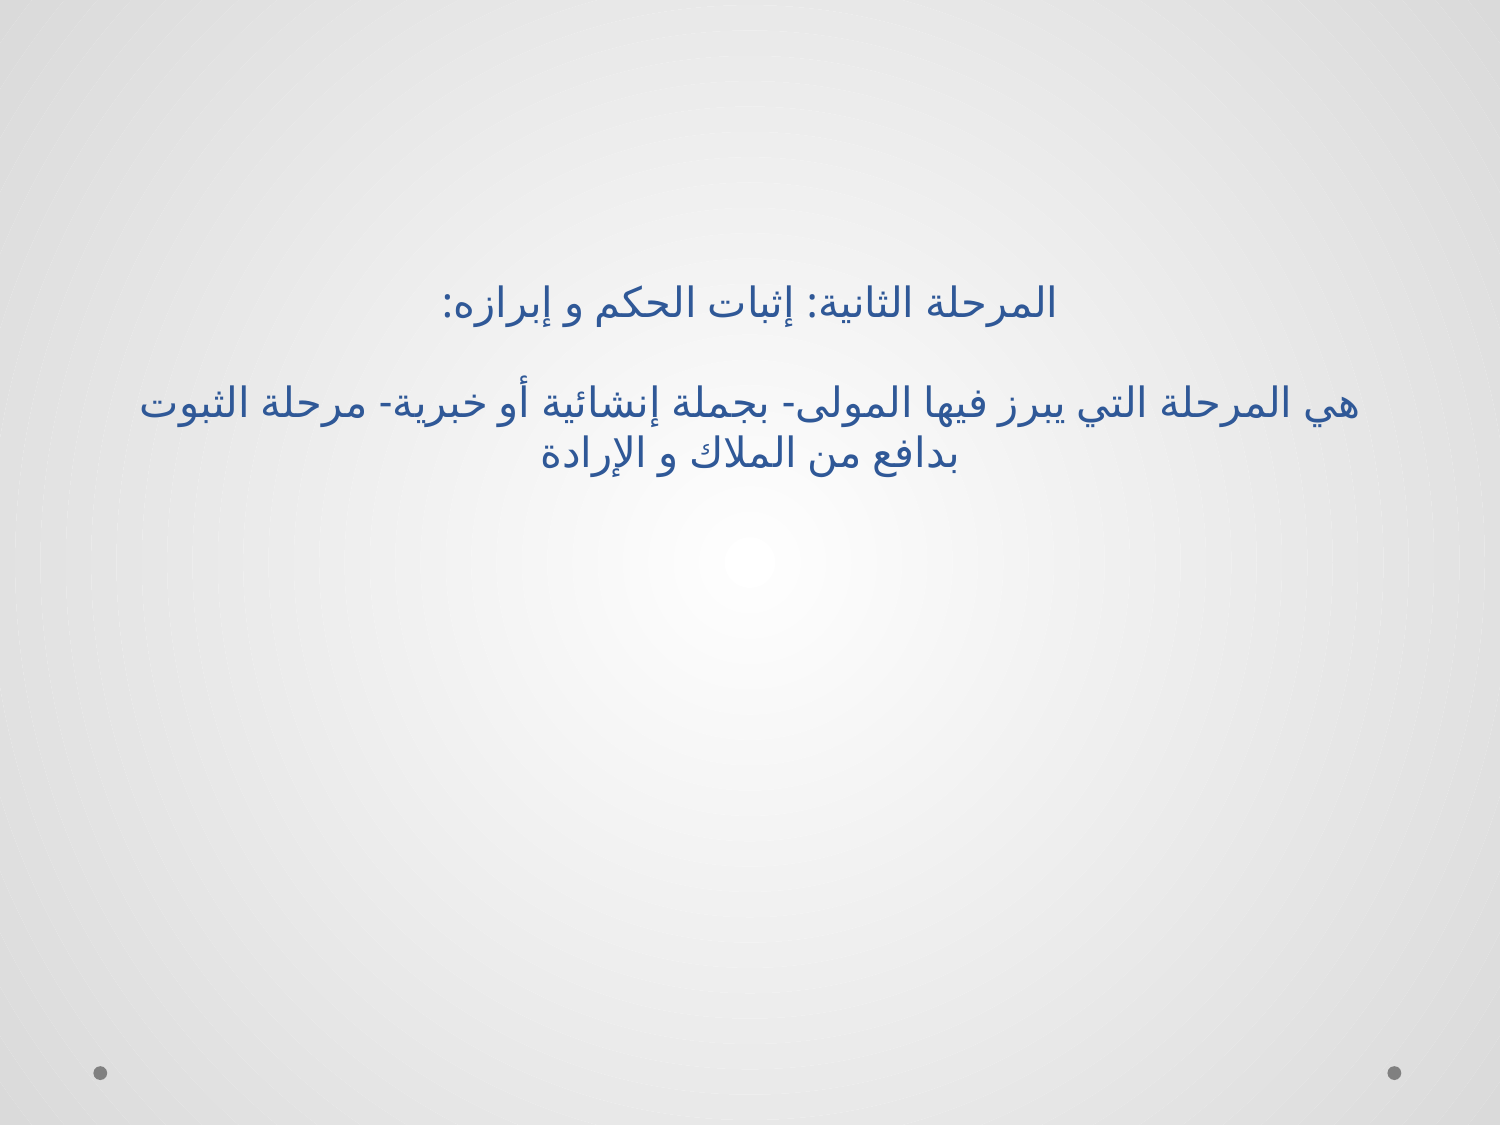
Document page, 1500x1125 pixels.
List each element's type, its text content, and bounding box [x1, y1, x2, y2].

title المرحلة الثانية: إثبات الحكم و إبرازه: هي المرحلة التي يبرز فيها المولى- بجملة إنشائية أو خبرية- مرحلة الثبوت بدافع من الملاك و الإرادة [112, 19, 1388, 634]
